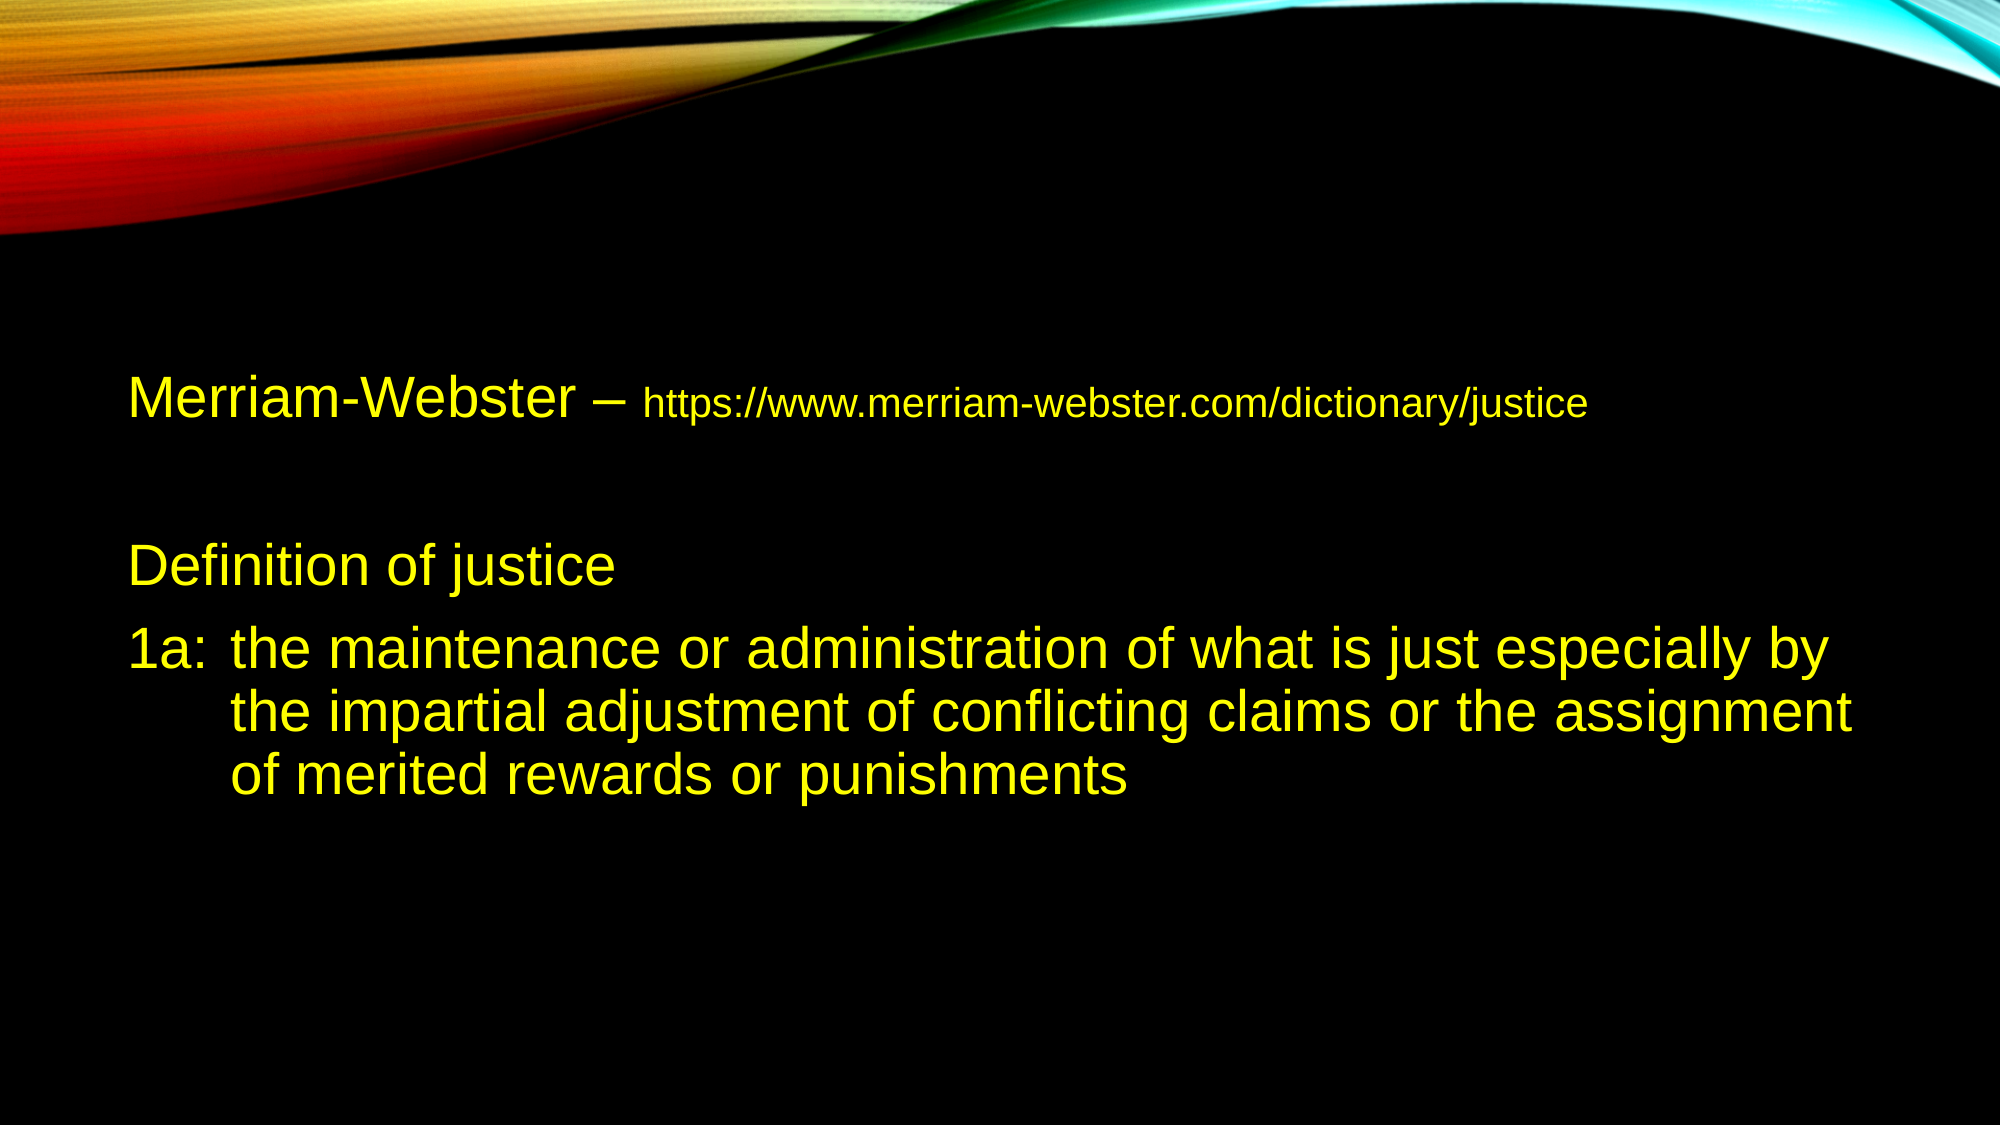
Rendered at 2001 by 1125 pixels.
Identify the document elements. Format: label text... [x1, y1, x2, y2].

picture [0, 0, 2000, 237]
list Merriam-Webster – https://www.merriam-webster.com/dictionary/justice Definition of justice 1a: the maintenance or administration of what is just especially by the impartial adjustment of conflicting claims or the assignment of merited rewards or punishments [112, 360, 1888, 1021]
